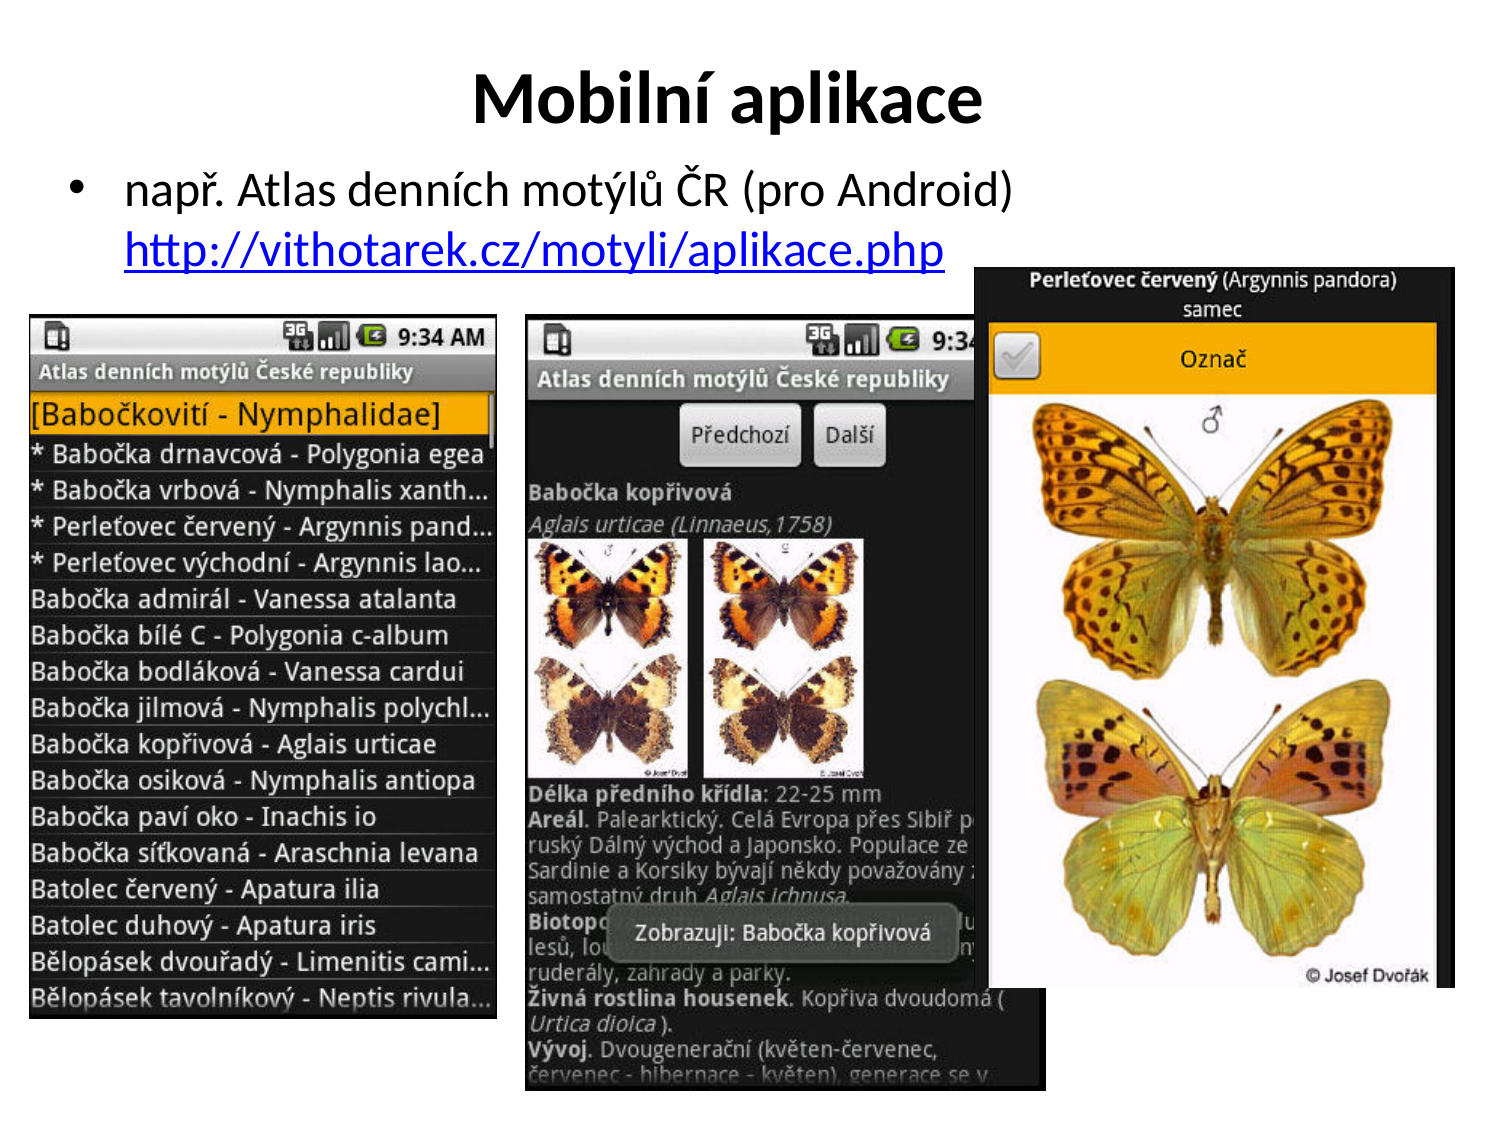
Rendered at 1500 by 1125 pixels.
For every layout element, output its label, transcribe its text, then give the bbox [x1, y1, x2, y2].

picture [29, 314, 497, 1019]
list např. Atlas denních motýlů ČR (pro Android) http://vithotarek.cz/motyli/aplikace.php [53, 149, 1404, 327]
picture [525, 266, 1455, 1091]
title Mobilní aplikace [53, 0, 1404, 149]
